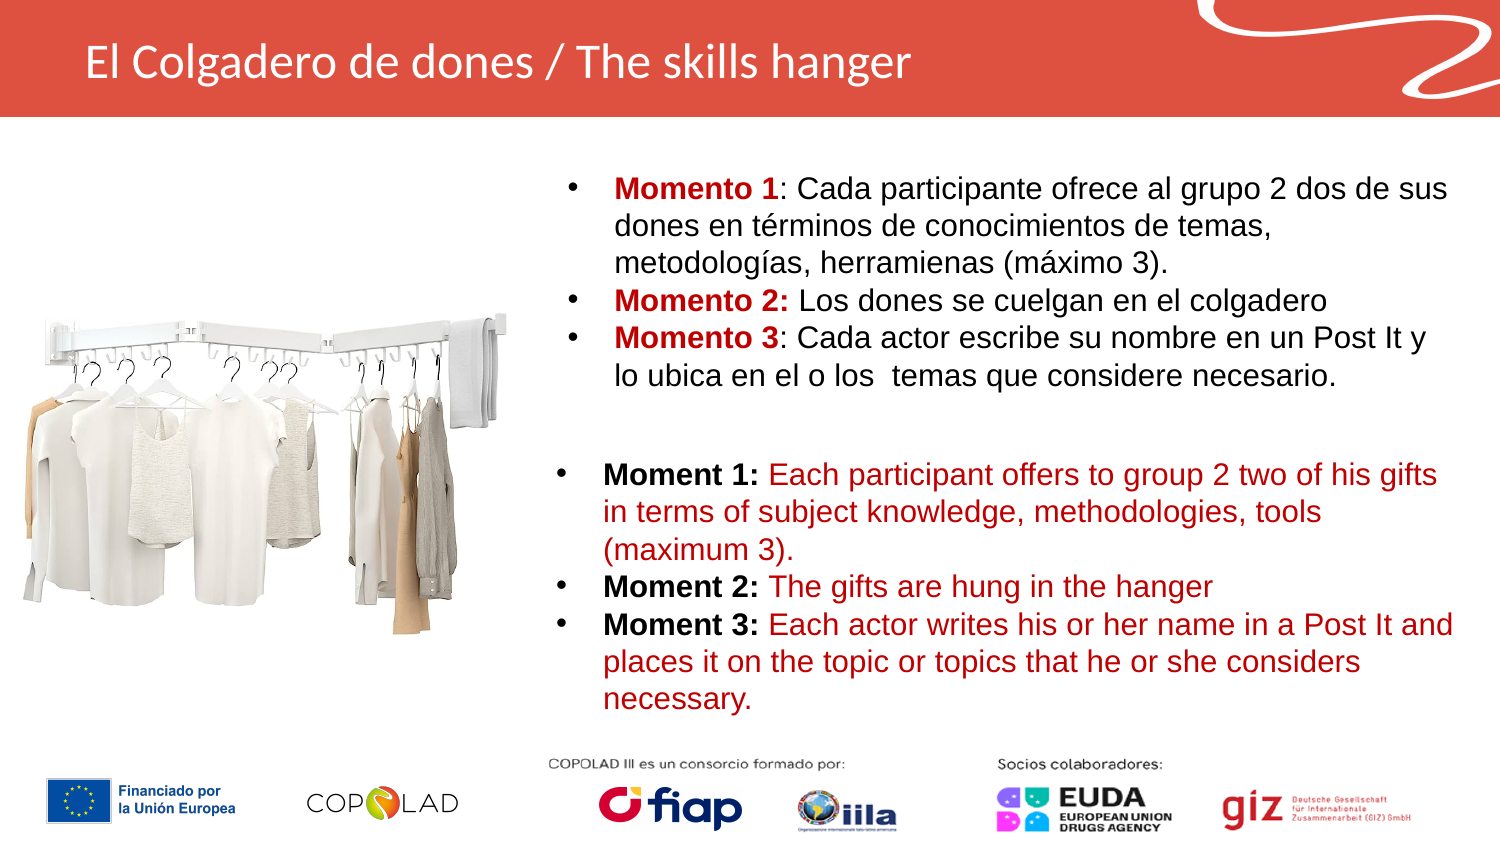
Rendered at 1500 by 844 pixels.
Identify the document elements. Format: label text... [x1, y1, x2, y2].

picture [1196, 0, 1500, 100]
picture [44, 777, 269, 825]
picture [21, 311, 507, 635]
text_box Momento 1: Cada participante ofrece al grupo 2 dos de sus dones en términos de conocimientos de temas, metodologías, herramienas (máximo 3). Momento 2: Los dones se cuelgan en el colgadero Momento 3: Cada actor escribe su nombre en un Post It y lo ubica en el o los temas que considere necesario. [552, 160, 1466, 400]
text_box Moment 1: Each participant offers to group 2 two of his gifts in terms of subject knowledge, methodologies, tools (maximum 3). Moment 2: The gifts are hung in the hanger Moment 3: Each actor writes his or her name in a Post It and places it on the topic or topics that he or she considers necessary. [541, 446, 1477, 724]
text_box El Colgadero de dones / The skills hanger [0, 0, 1500, 117]
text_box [518, 735, 1432, 844]
picture [300, 744, 465, 844]
